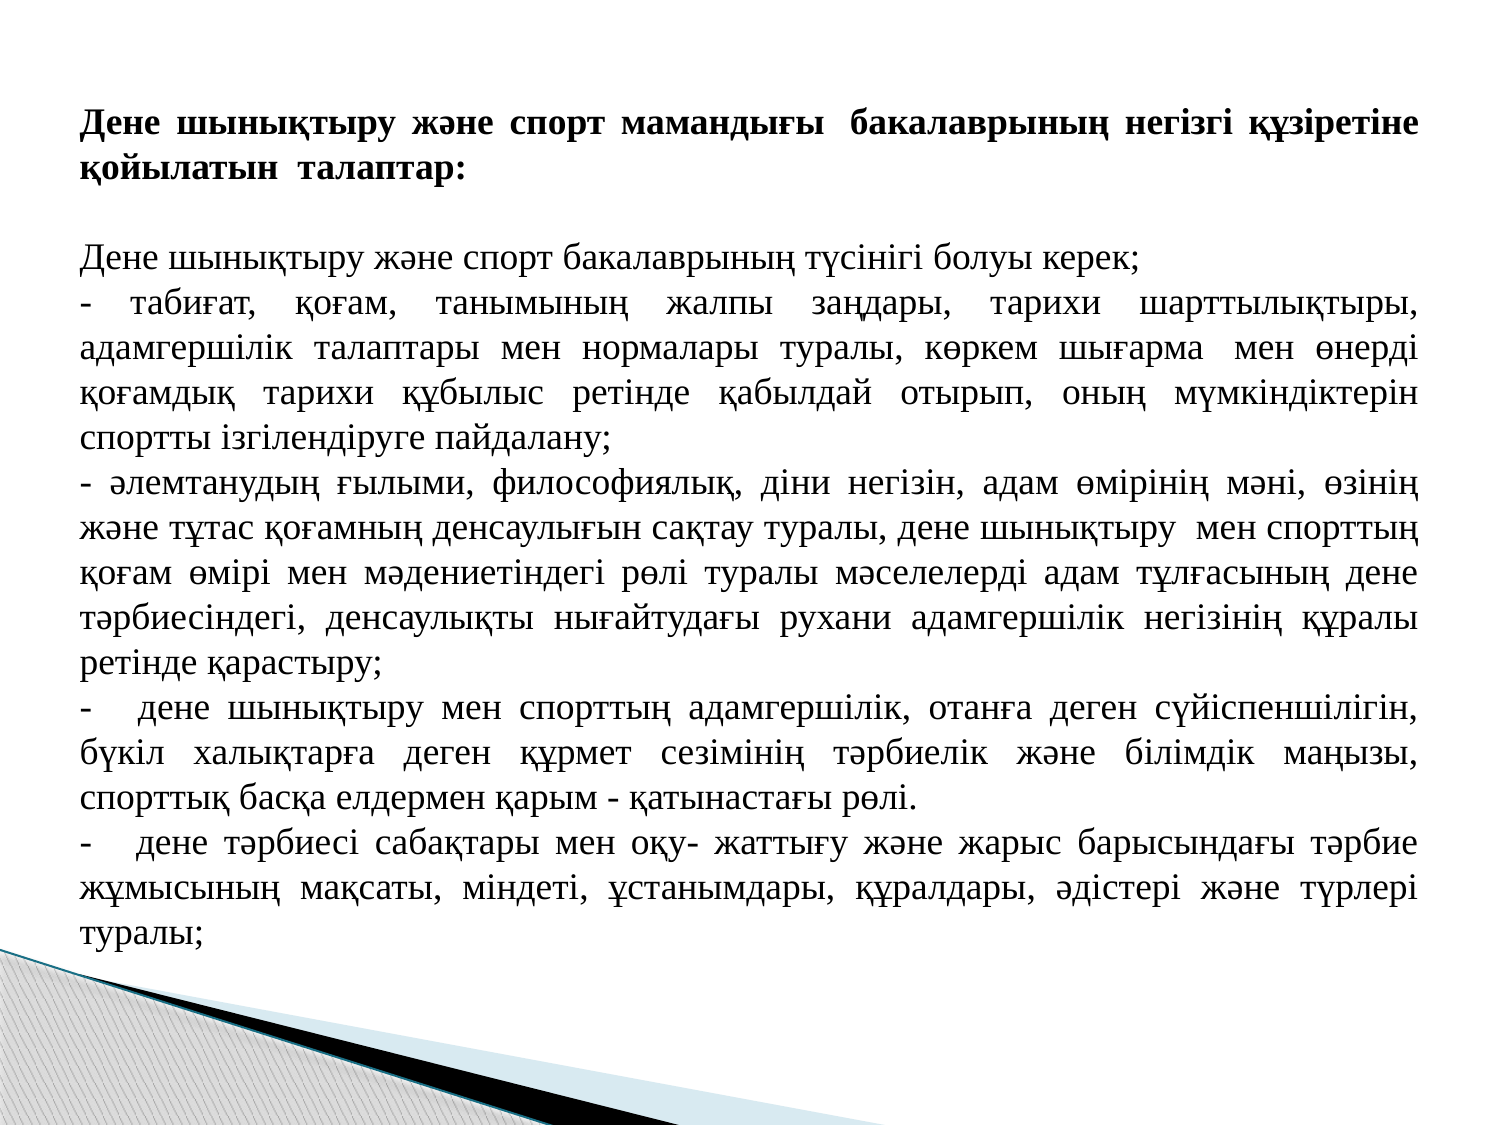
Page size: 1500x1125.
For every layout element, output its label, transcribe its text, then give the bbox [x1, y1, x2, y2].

text_box Дене шынықтыру және спорт мамандығы бакалаврының негізгі құзіретіне қойылатын талаптар: Дене шынықтыру және спорт бакалаврының түсінігі болуы керек; - табиғат, қоғам, танымының жалпы заңдары, тарихи шарттылықтыры, адамгершілік талаптары мен нормалары туралы, көркем шығарма мен өнерді қоғамдық тарихи құбылыс ретінде қабылдай отырып, оның мүмкіндіктерін спортты ізгілендіруге пайдалану; - әлемтанудың ғылыми, философиялық, діни негізін, адам өмірінің мәні, өзінің және тұтас қоғамның денсаулығын сақтау туралы, дене шынықтыру мен спорттың қоғам өмірі мен мәдениетіндегі рөлі туралы мәселелерді адам тұлғасының дене тәрбиесіндегі, денсаулықты нығайтудағы рухани адамгершілік негізінің құралы ретінде қарастыру; - дене шынықтыру мен спорттың адамгершілік, отанға деген сүйіспеншілігін, бүкіл халықтарға деген құрмет сезімінің тәрбиелік және білімдік маңызы, спорттық басқа елдермен қарым - қатынастағы рөлі. - дене тәрбиесі сабақтары мен оқу- жаттығу және жарыс барысындағы тәрбие жұмысының мақсаты, міндеті, ұстанымдары, құралдары, әдістері және түрлері туралы; [64, 89, 1436, 960]
